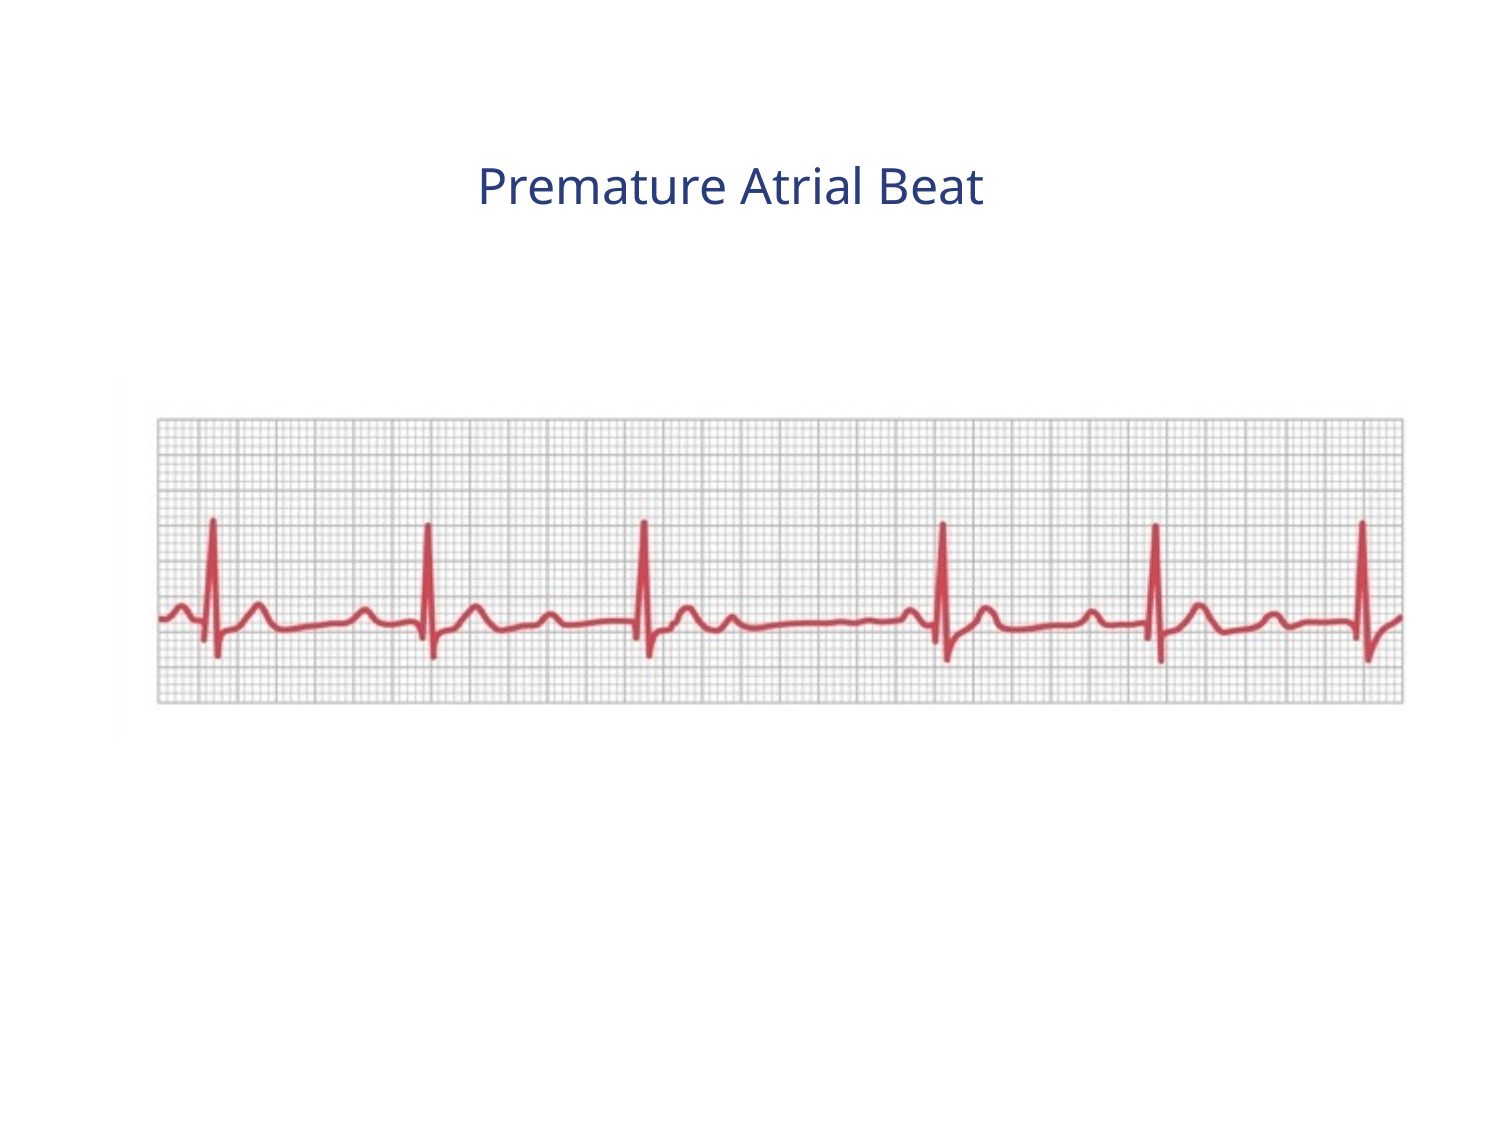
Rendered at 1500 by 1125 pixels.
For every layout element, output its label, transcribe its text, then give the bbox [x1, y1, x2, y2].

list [116, 374, 1430, 896]
title Premature Atrial Beat [93, 34, 1369, 223]
